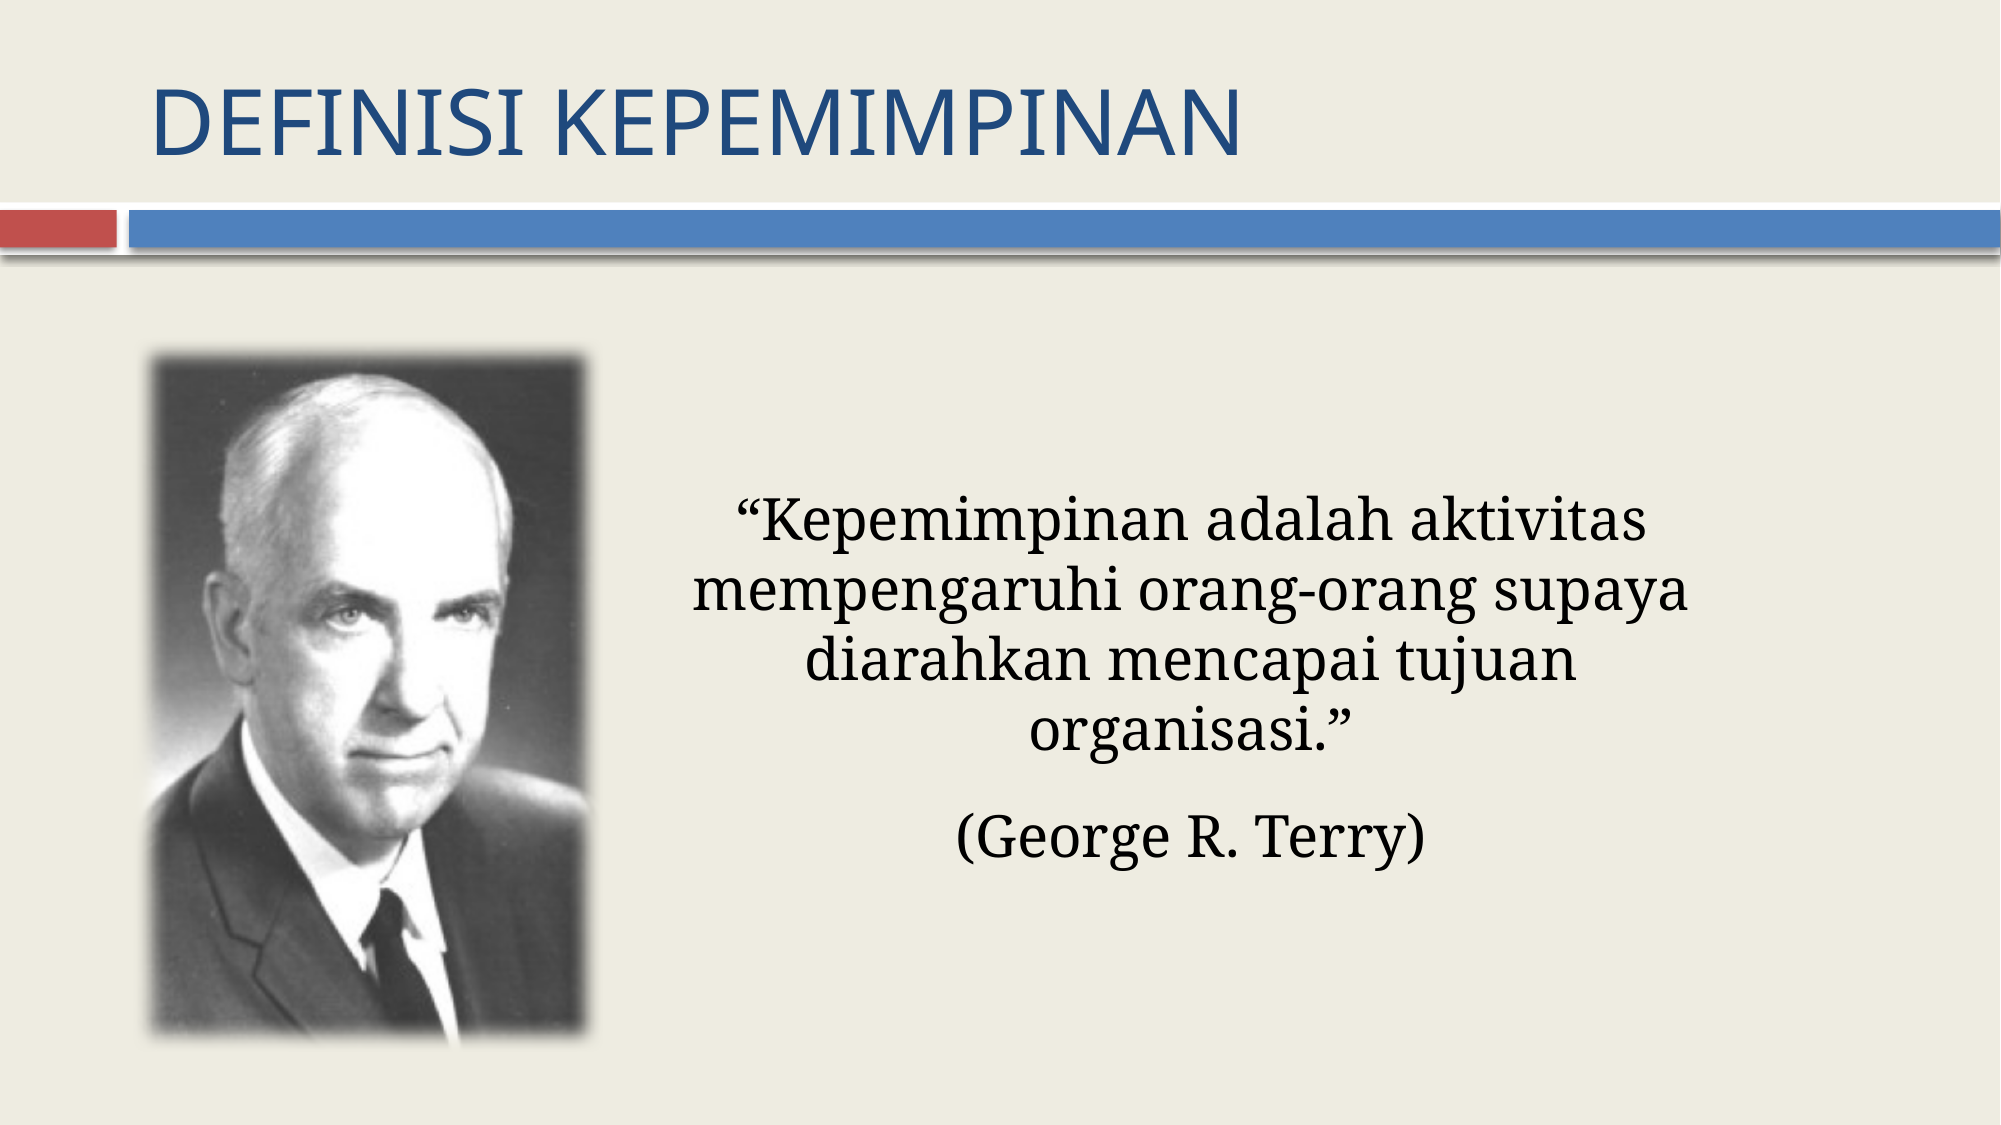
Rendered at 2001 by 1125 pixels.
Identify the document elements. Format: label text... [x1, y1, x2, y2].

picture [133, 337, 604, 1053]
title DEFINISI KEPEMIMPINAN [133, 37, 1918, 200]
text_box “Kepemimpinan adalah aktivitas mempengaruhi orang-orang supaya diarahkan mencapai tujuan organisasi.” (George R. Terry) [667, 474, 1708, 974]
